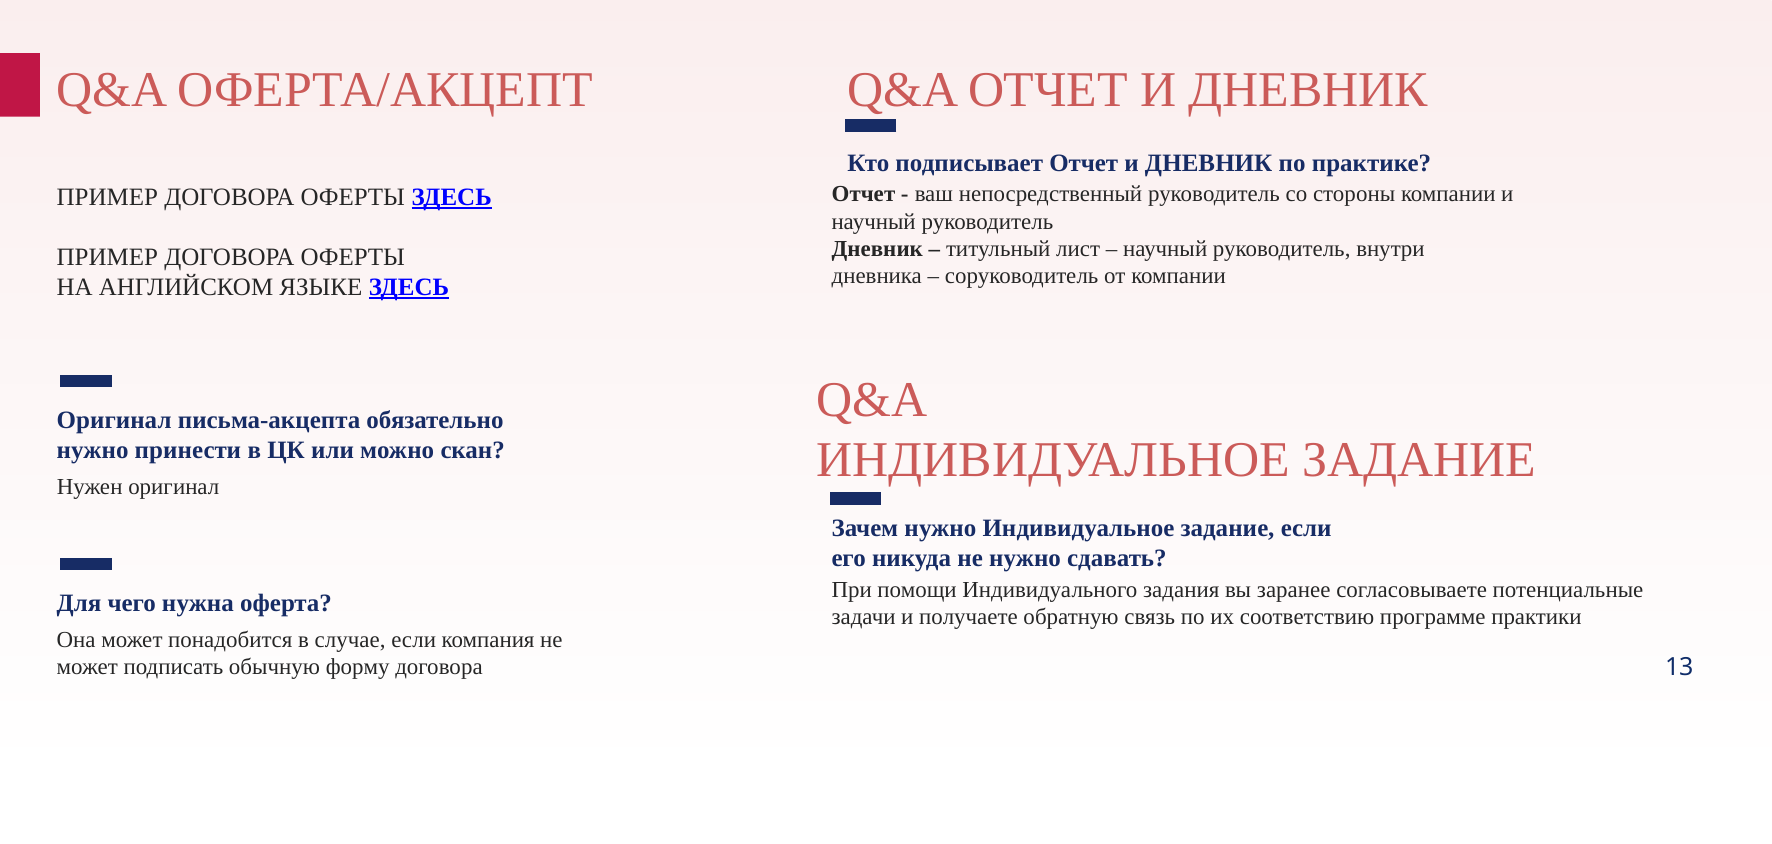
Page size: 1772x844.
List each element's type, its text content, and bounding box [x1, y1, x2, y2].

text_box Отчет - ваш непосредственный руководитель со стороны компании и научный руководитель Дневник – титульный лист – научный руководитель, внутри дневника – соруководитель от компании [814, 171, 1533, 324]
text_box Она может понадобится в случае, если компания не может подписать обычную форму договора [39, 617, 598, 687]
text_box Q&A ИНДИВИДУАЛЬНОЕ ЗАДАНИЕ [814, 365, 1646, 457]
text_box Q&A ОФЕРТА/АКЦЕПТ [54, 54, 733, 178]
text_box Оригинал письма-акцепта обязательно нужно принести в ЦК или можно скан? [54, 402, 562, 457]
text_box [0, 53, 40, 117]
text_box Зачем нужно Индивидуальное задание, если его никуда не нужно сдавать? [829, 510, 1335, 566]
text_box Нужен оригинал [39, 464, 629, 507]
slide_number 13 [1660, 650, 1714, 681]
text_box Q&A ОТЧЕТ И ДНЕВНИК [845, 55, 1523, 147]
text_box ПРИМЕР ДОГОВОРА ОФЕРТЫ ЗДЕСЬ ПРИМЕР ДОГОВОРА ОФЕРТЫ НА АНГЛИЙСКОМ ЯЗЫКЕ ЗДЕСЬ [54, 179, 613, 309]
text_box Для чего нужна оферта? [54, 585, 598, 641]
text_box Кто подписывает Отчет и ДНЕВНИК по практике? [845, 144, 1503, 200]
text_box При помощи Индивидуального задания вы заранее согласовываете потенциальные задачи и получаете обратную связь по их соответствию программе практики [814, 566, 1661, 637]
